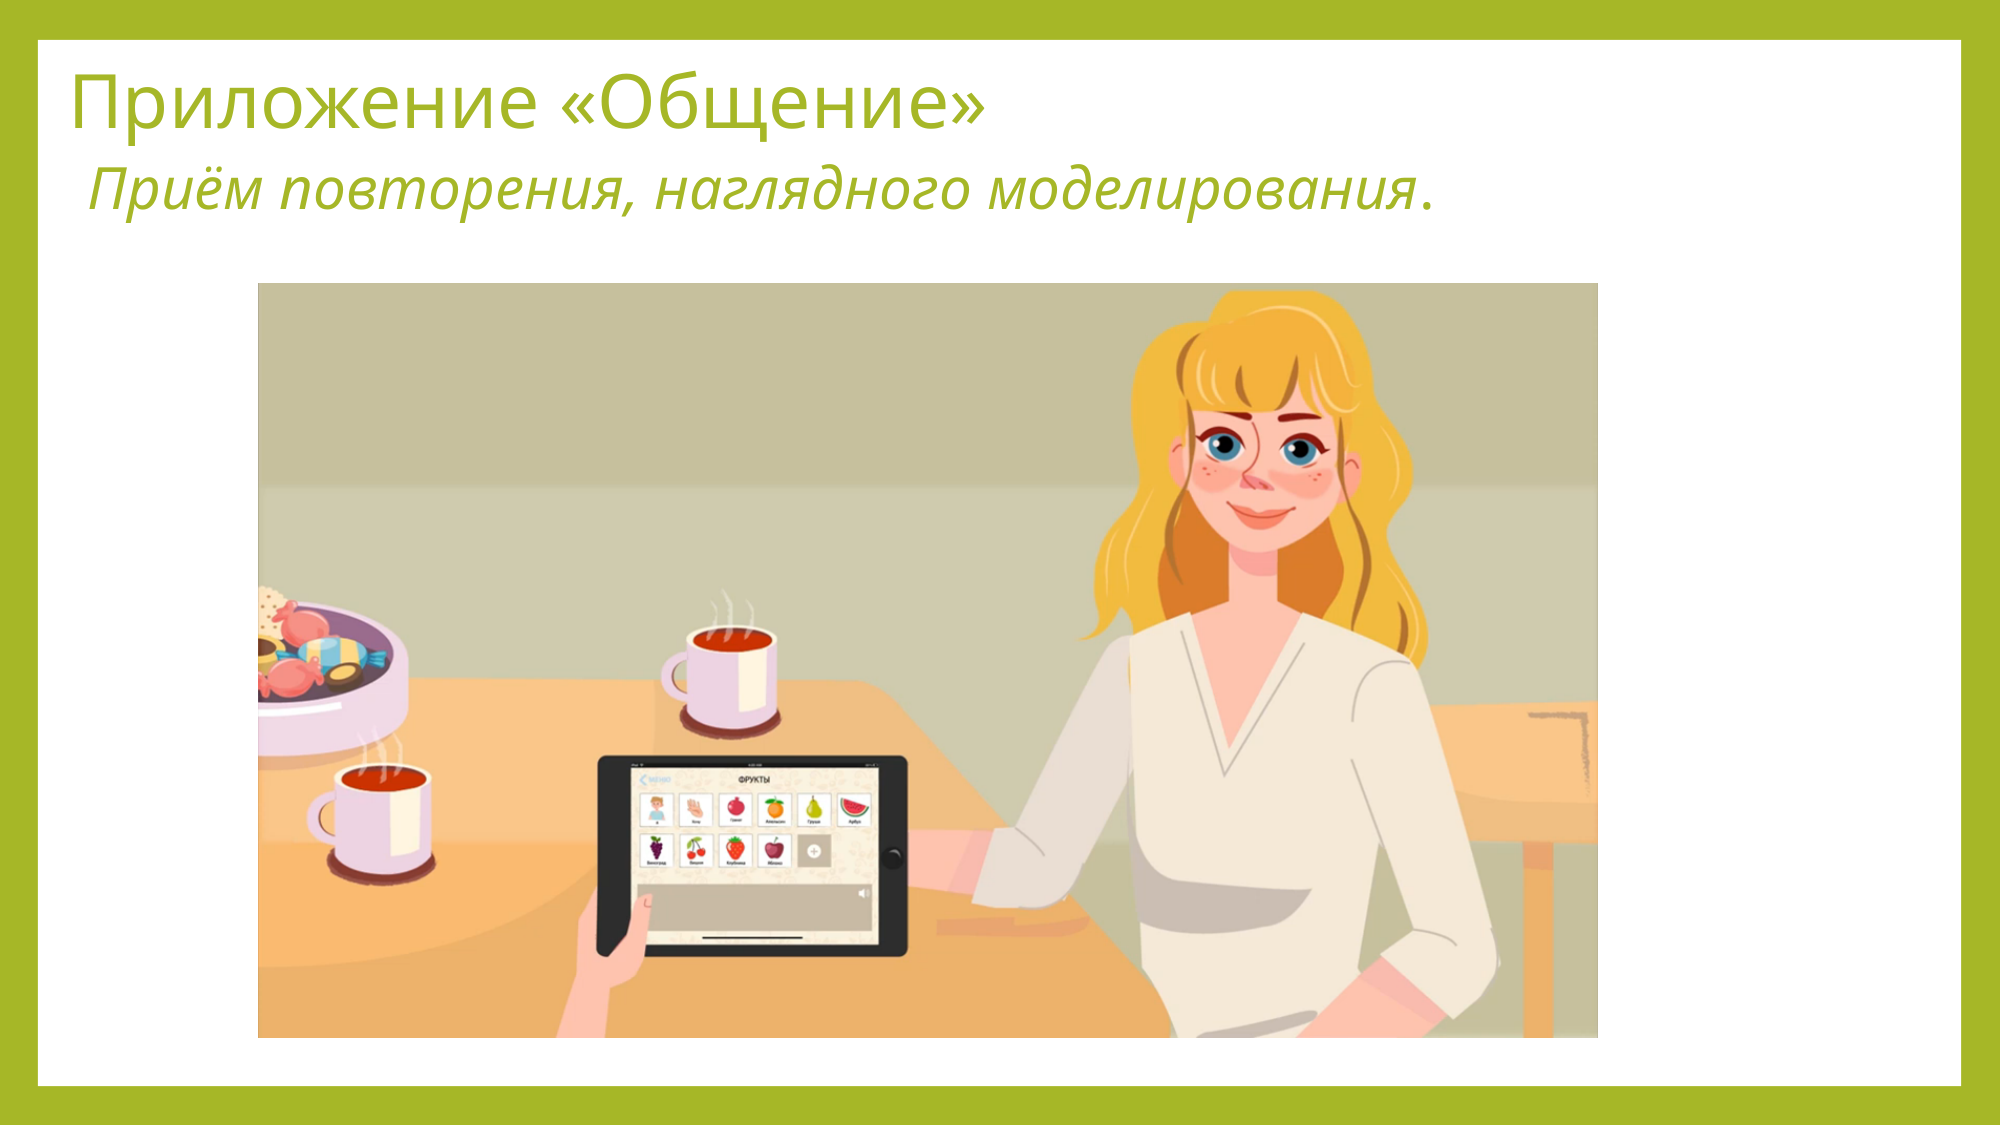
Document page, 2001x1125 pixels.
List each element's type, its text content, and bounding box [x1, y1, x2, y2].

picture [258, 283, 1599, 1039]
title Приложение «Общение» Приём повторения, наглядного моделирования. [53, 33, 1811, 256]
